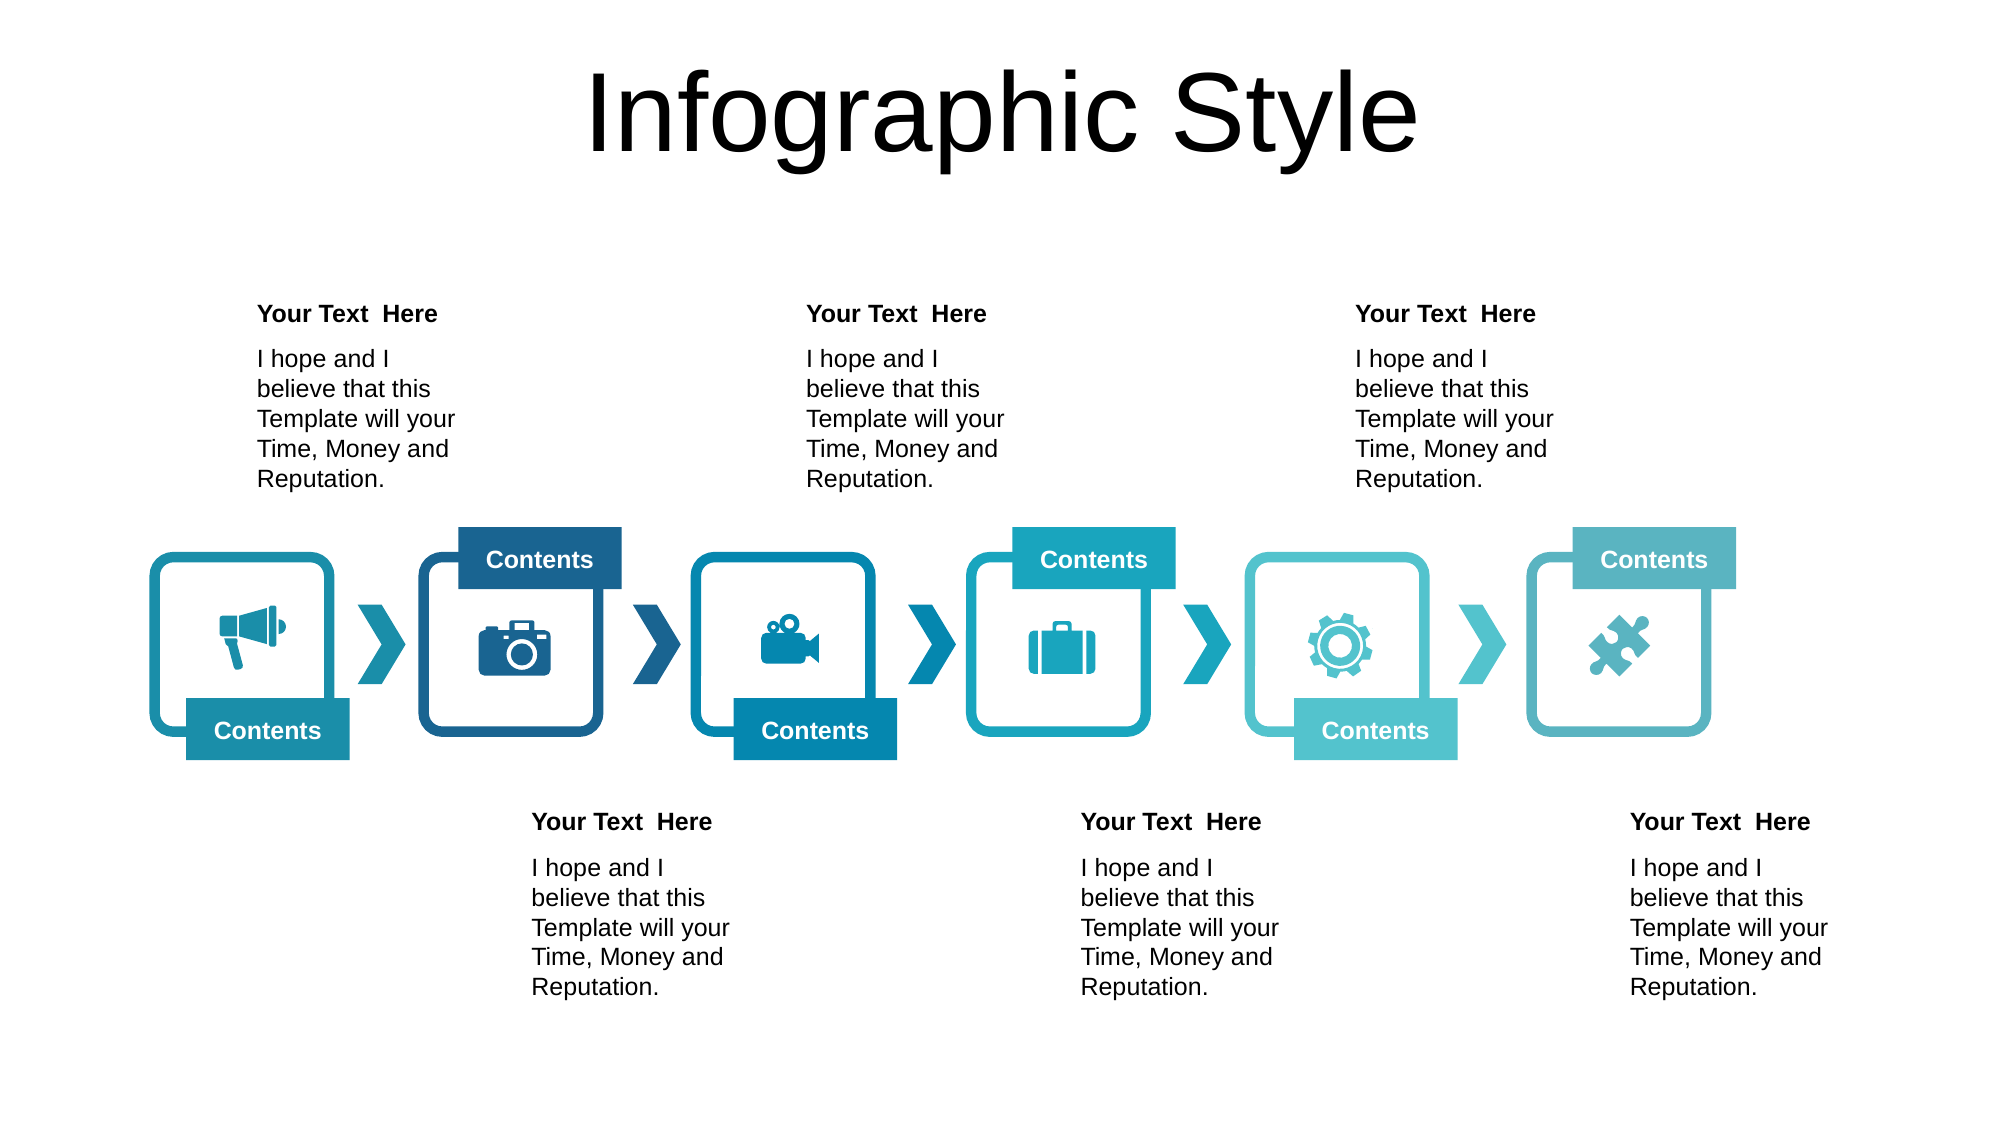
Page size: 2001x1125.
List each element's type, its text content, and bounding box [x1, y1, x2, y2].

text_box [516, 798, 749, 1011]
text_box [423, 527, 622, 732]
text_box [1340, 289, 1572, 502]
list Infographic Style [53, 46, 1952, 184]
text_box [695, 557, 898, 761]
text_box [1458, 603, 1508, 686]
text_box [1065, 798, 1298, 1011]
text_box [971, 527, 1176, 732]
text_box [791, 289, 1023, 502]
text_box [355, 603, 407, 686]
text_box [1249, 557, 1458, 761]
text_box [1531, 527, 1737, 732]
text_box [1614, 798, 1847, 1011]
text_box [154, 557, 350, 761]
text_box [241, 289, 474, 502]
text_box [906, 603, 958, 686]
text_box [631, 603, 682, 686]
text_box [1181, 603, 1233, 686]
